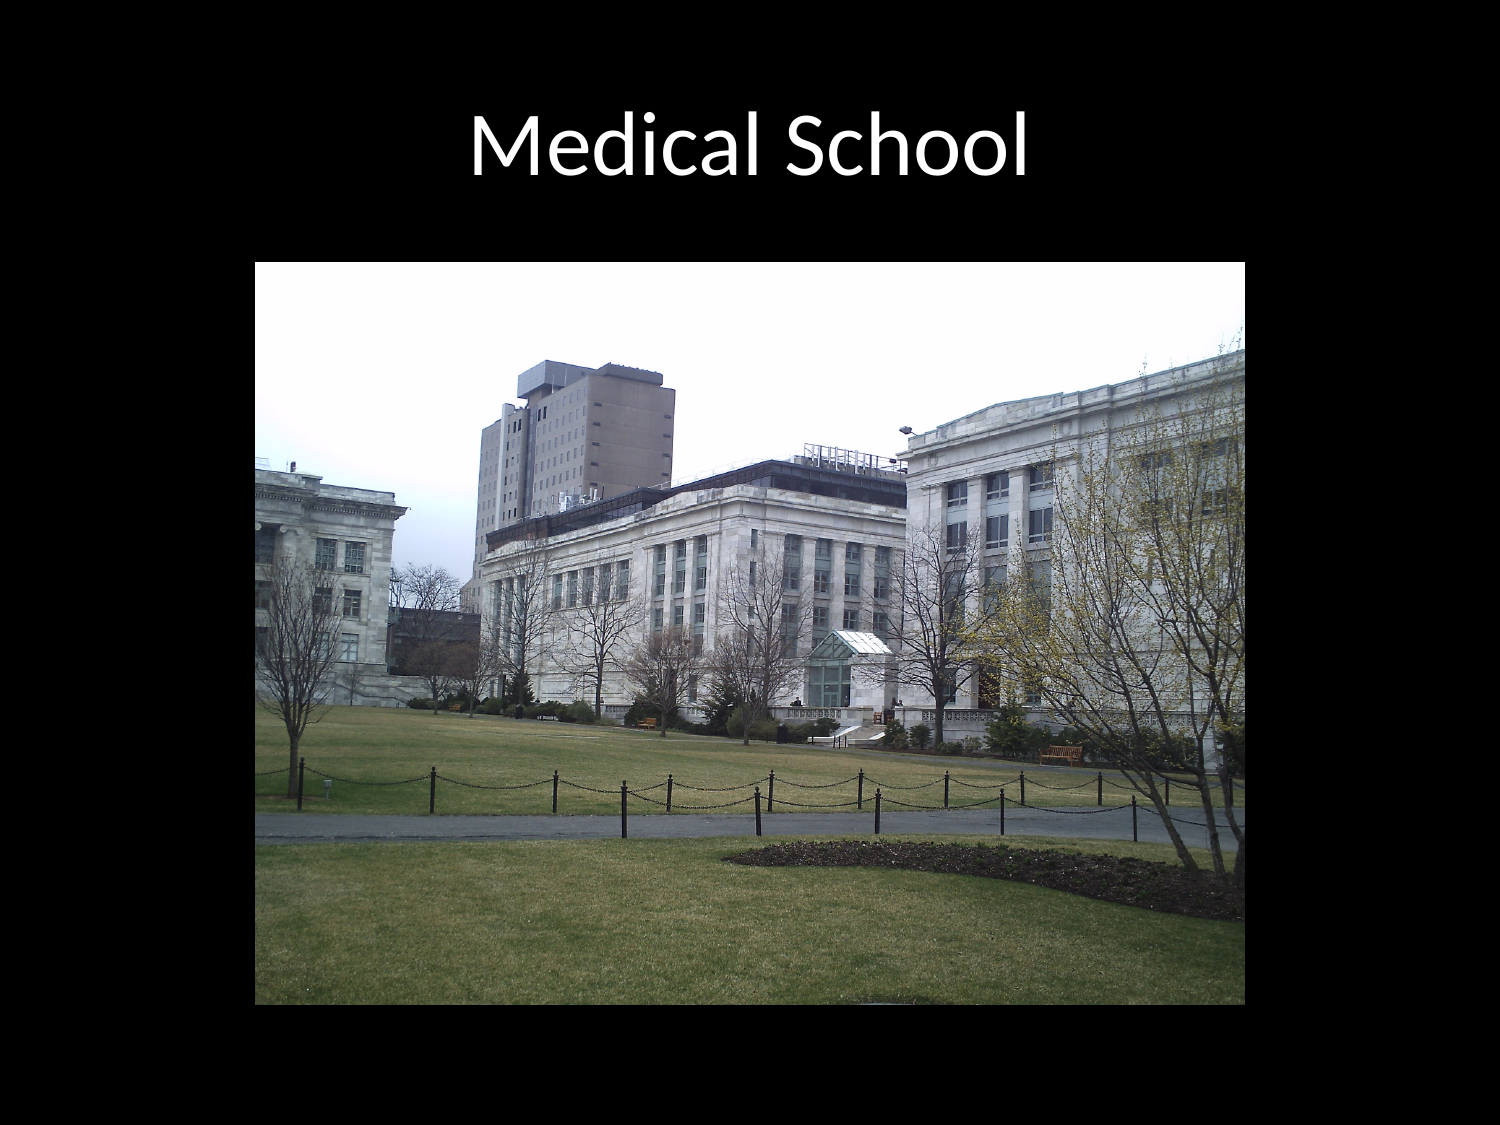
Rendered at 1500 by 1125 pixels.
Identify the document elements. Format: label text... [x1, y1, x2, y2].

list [74, 262, 1426, 1006]
title Medical School [75, 45, 1425, 233]
